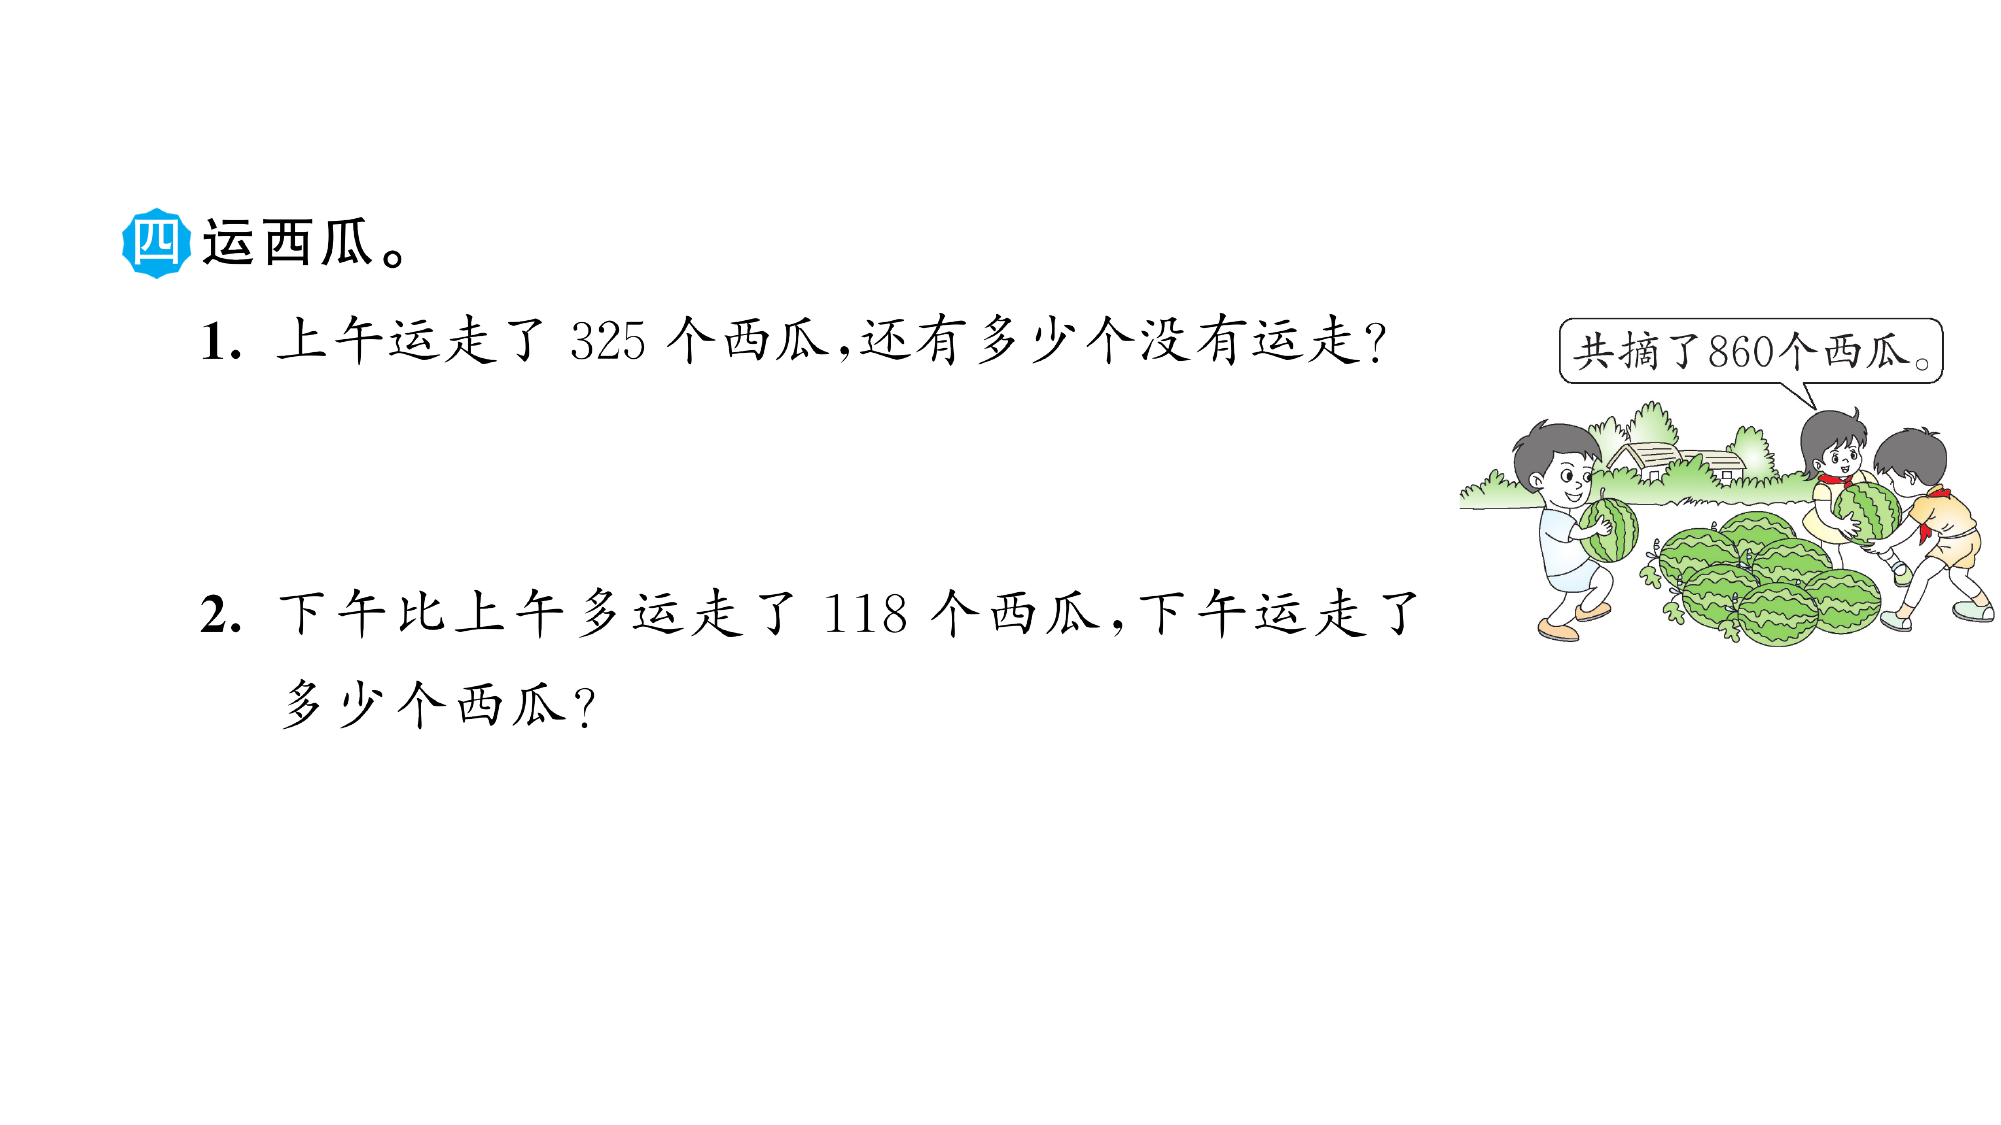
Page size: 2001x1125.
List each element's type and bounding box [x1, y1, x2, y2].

picture [118, 177, 2000, 921]
